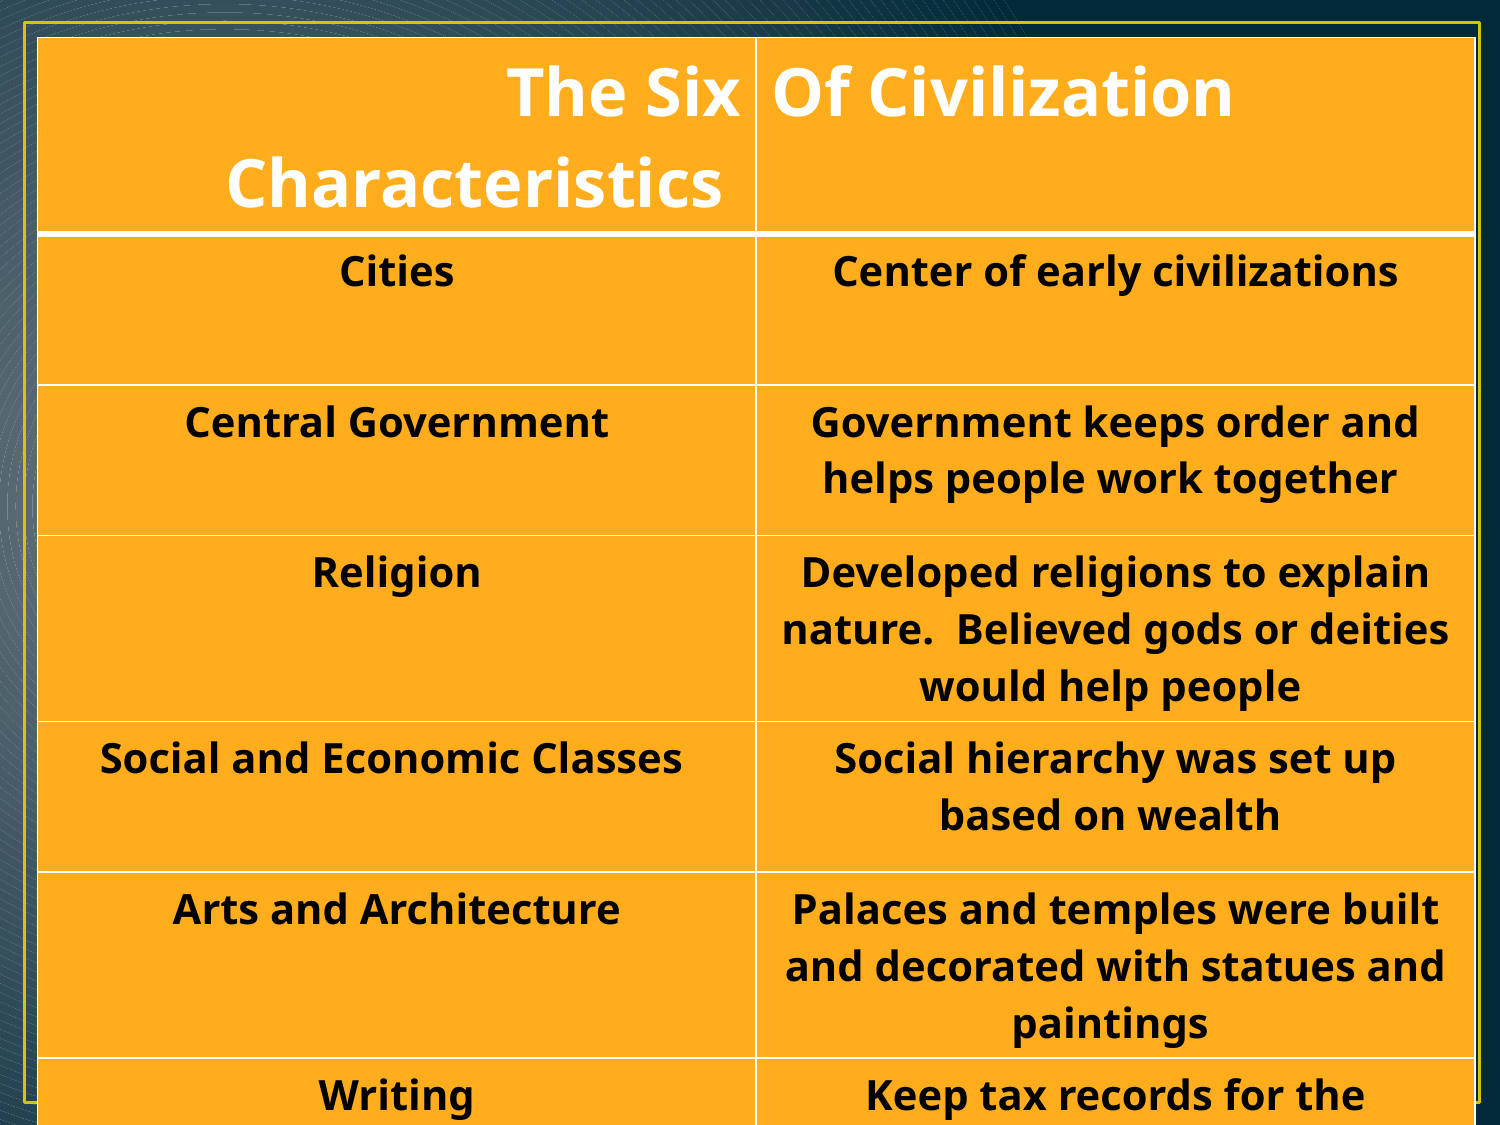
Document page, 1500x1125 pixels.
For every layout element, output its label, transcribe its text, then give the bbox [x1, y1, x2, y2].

table_cell Palaces and temples were built and decorated with statues and paintings [757, 873, 1474, 1057]
table_cell Government keeps order and helps people work together [757, 386, 1474, 535]
table_cell Keep tax records for the government [757, 1059, 1474, 1125]
table_cell Cities [38, 237, 755, 384]
table_header The Six Characteristics [38, 38, 755, 231]
table_cell Developed religions to explain nature. Believed gods or deities would help people [757, 536, 1474, 721]
table_header Of Civilization [757, 38, 1474, 231]
table_cell Religion [38, 536, 755, 721]
table_cell Social hierarchy was set up based on wealth [757, 722, 1474, 871]
table_cell Social and Economic Classes [38, 722, 755, 871]
table_cell Writing [38, 1059, 755, 1125]
table_cell Arts and Architecture [38, 873, 755, 1057]
table_cell Central Government [38, 386, 755, 535]
table_cell Center of early civilizations [757, 237, 1474, 384]
